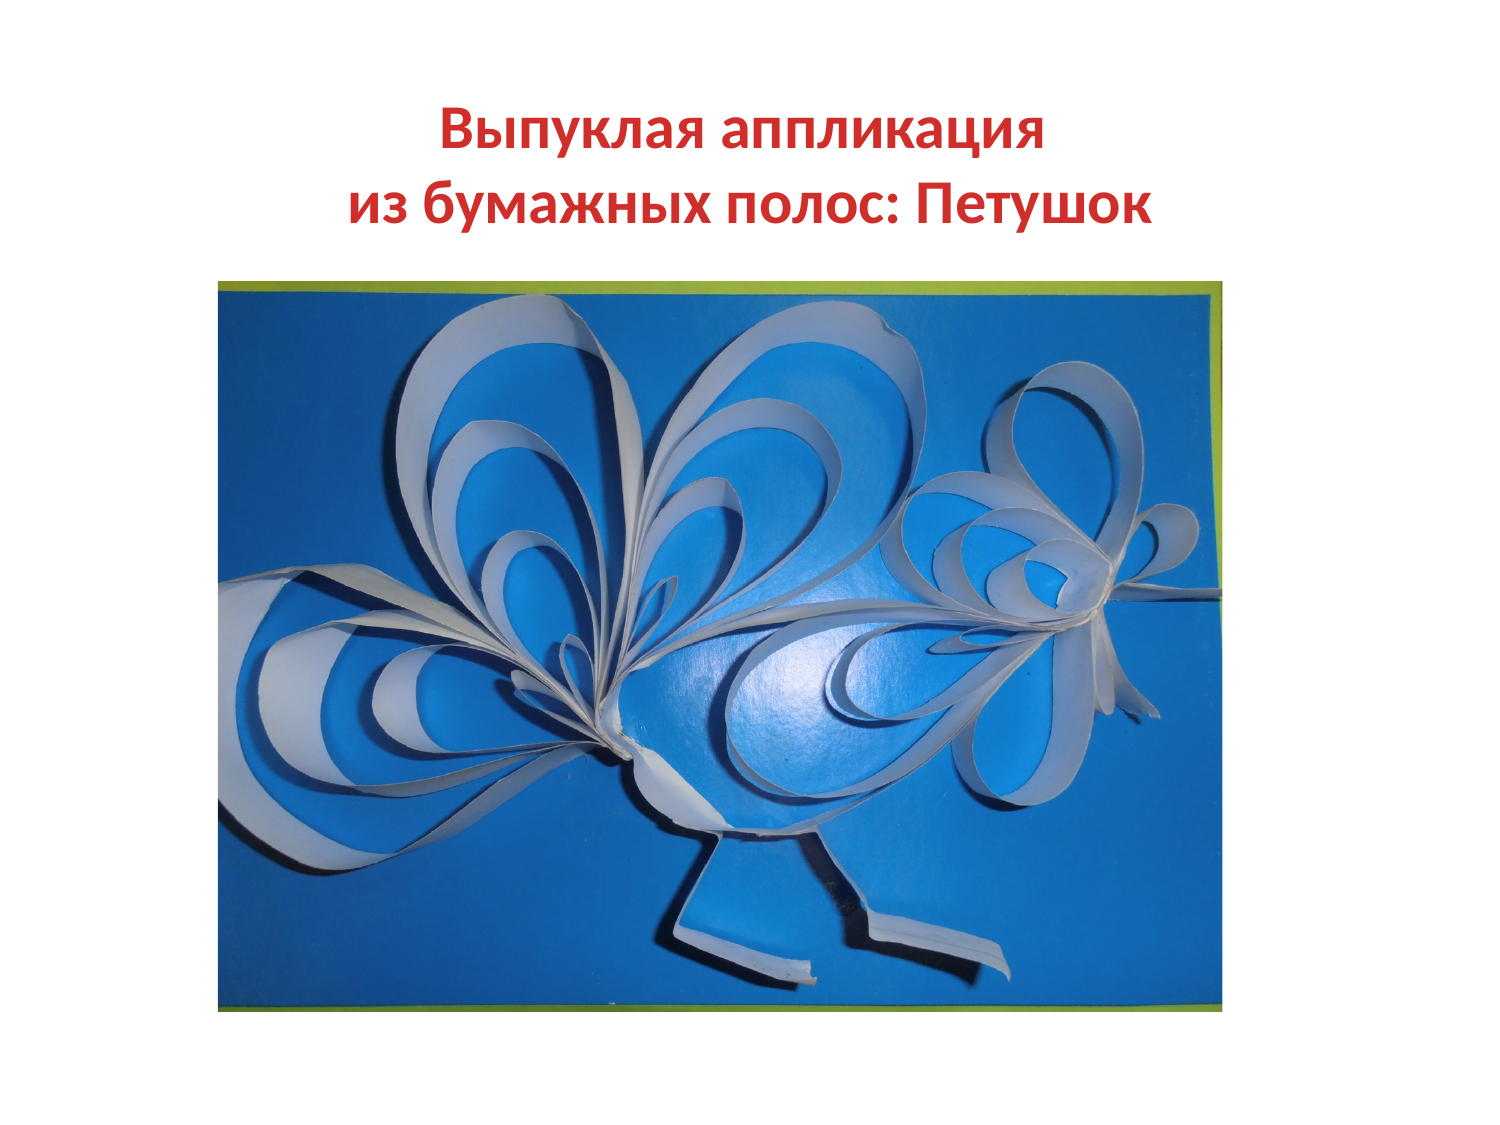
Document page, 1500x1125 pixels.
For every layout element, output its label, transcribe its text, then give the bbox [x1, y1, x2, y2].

picture [217, 281, 1223, 1012]
title Выпуклая аппликация из бумажных полос: Петушок [112, 78, 1388, 244]
